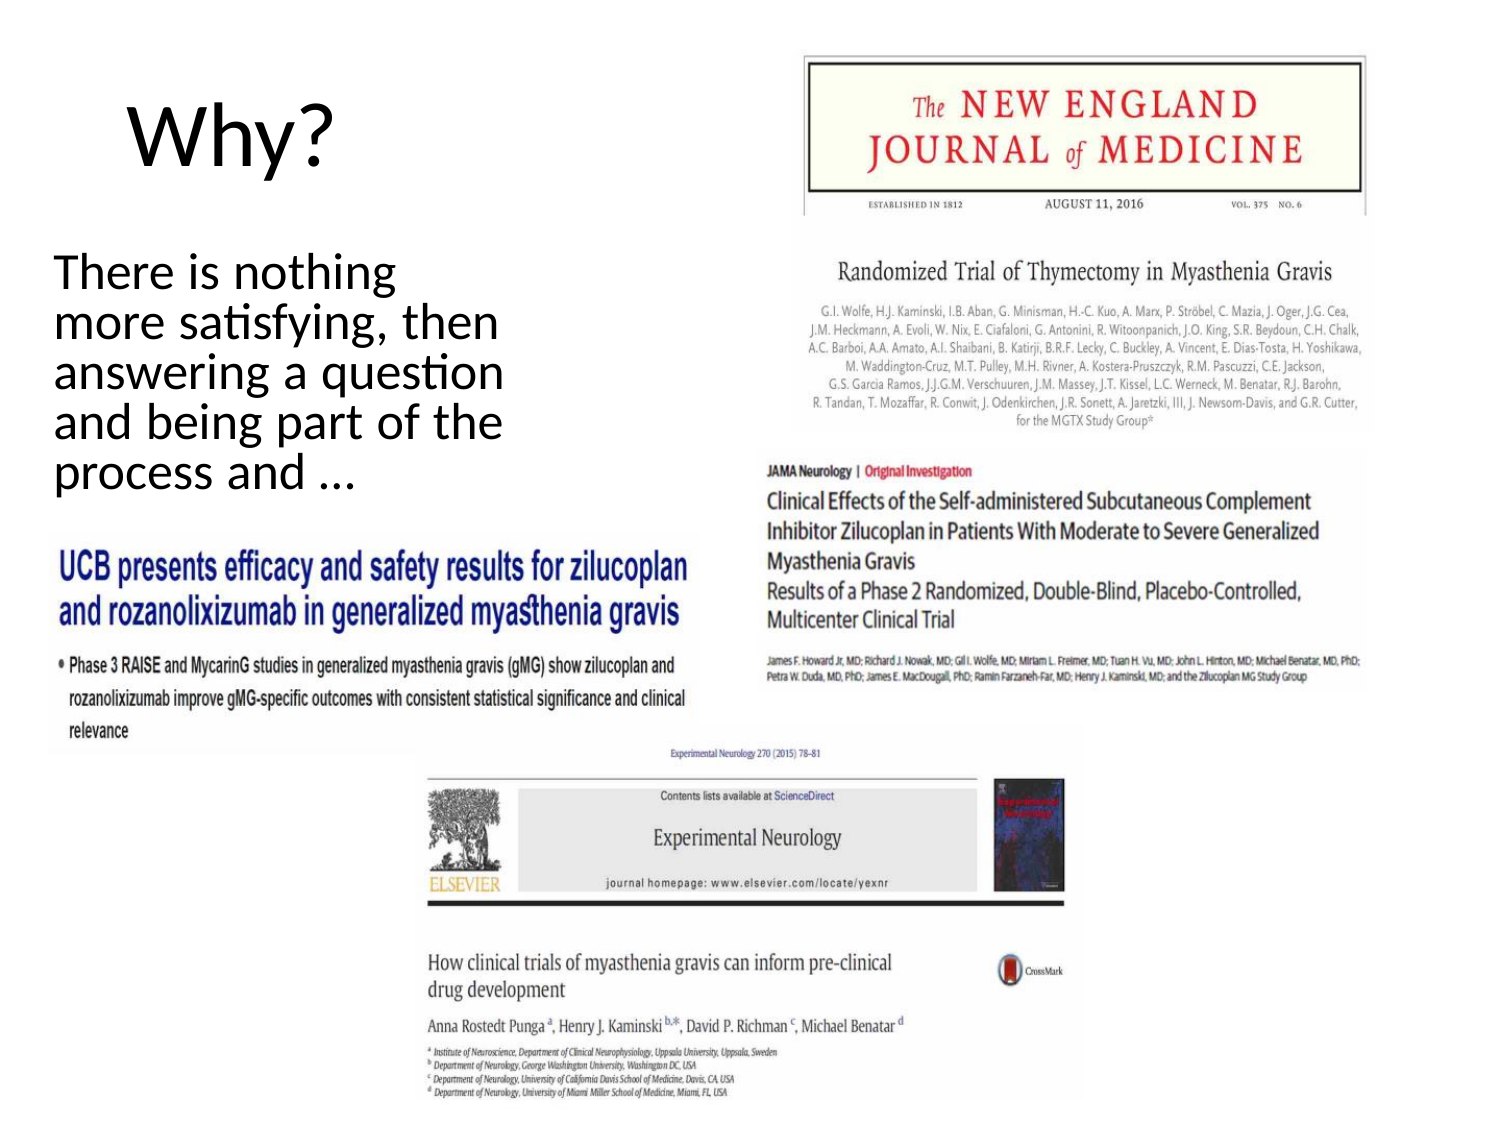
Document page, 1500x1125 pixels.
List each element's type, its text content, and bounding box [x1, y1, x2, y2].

text_box more satisfying, then answering a question and being part of the process and … [53, 297, 530, 500]
text_box There is nothing [53, 247, 421, 297]
text_box [0, 0, 1500, 1125]
text_box Why? [126, 93, 366, 186]
